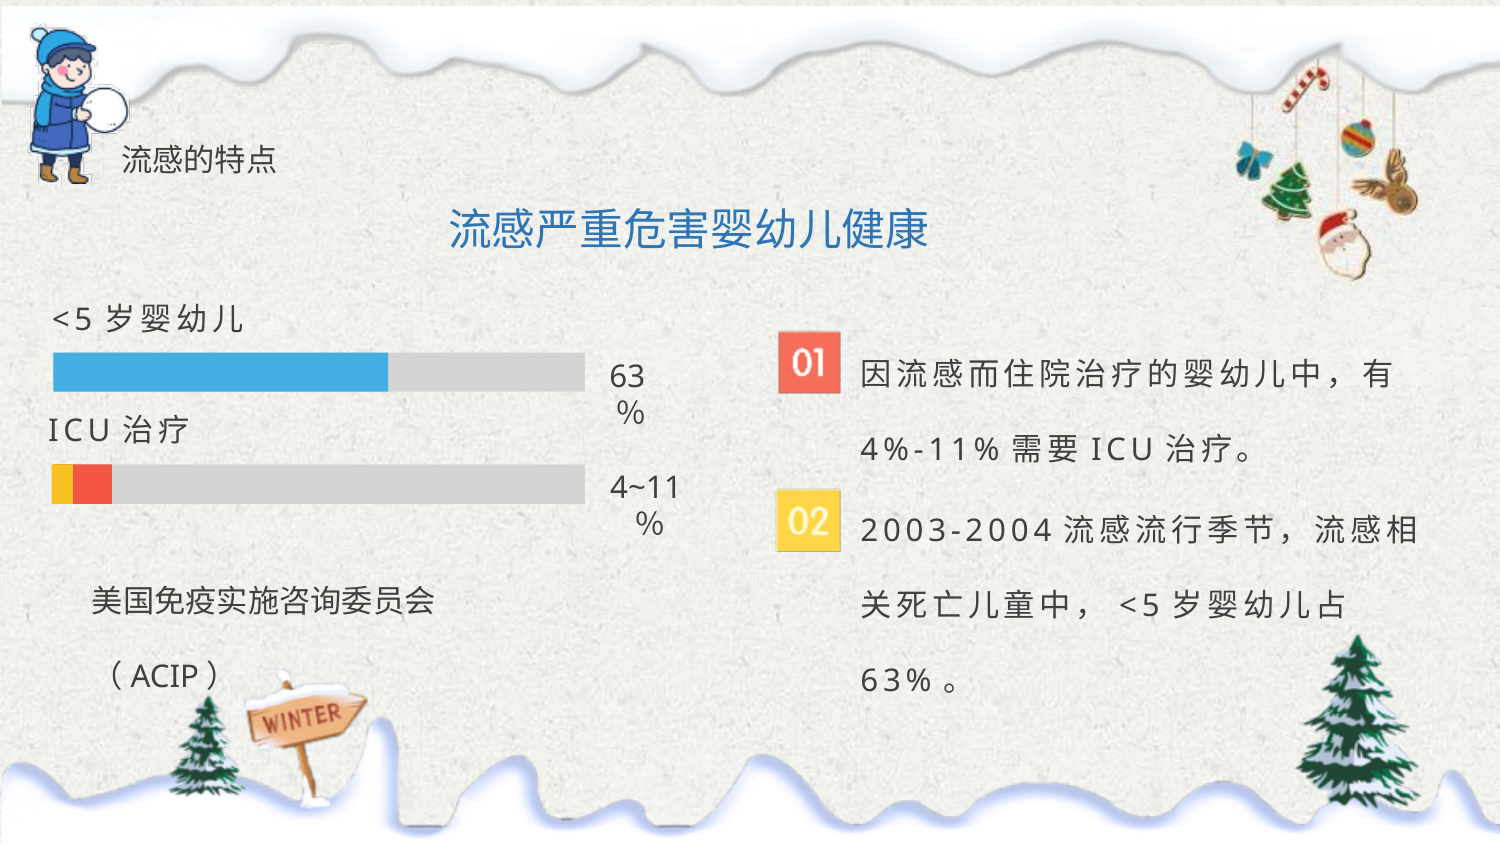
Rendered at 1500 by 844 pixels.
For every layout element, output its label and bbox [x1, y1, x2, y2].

text_box [0, 0, 1500, 844]
picture [15, 11, 139, 184]
picture [776, 328, 842, 395]
picture [773, 486, 842, 555]
